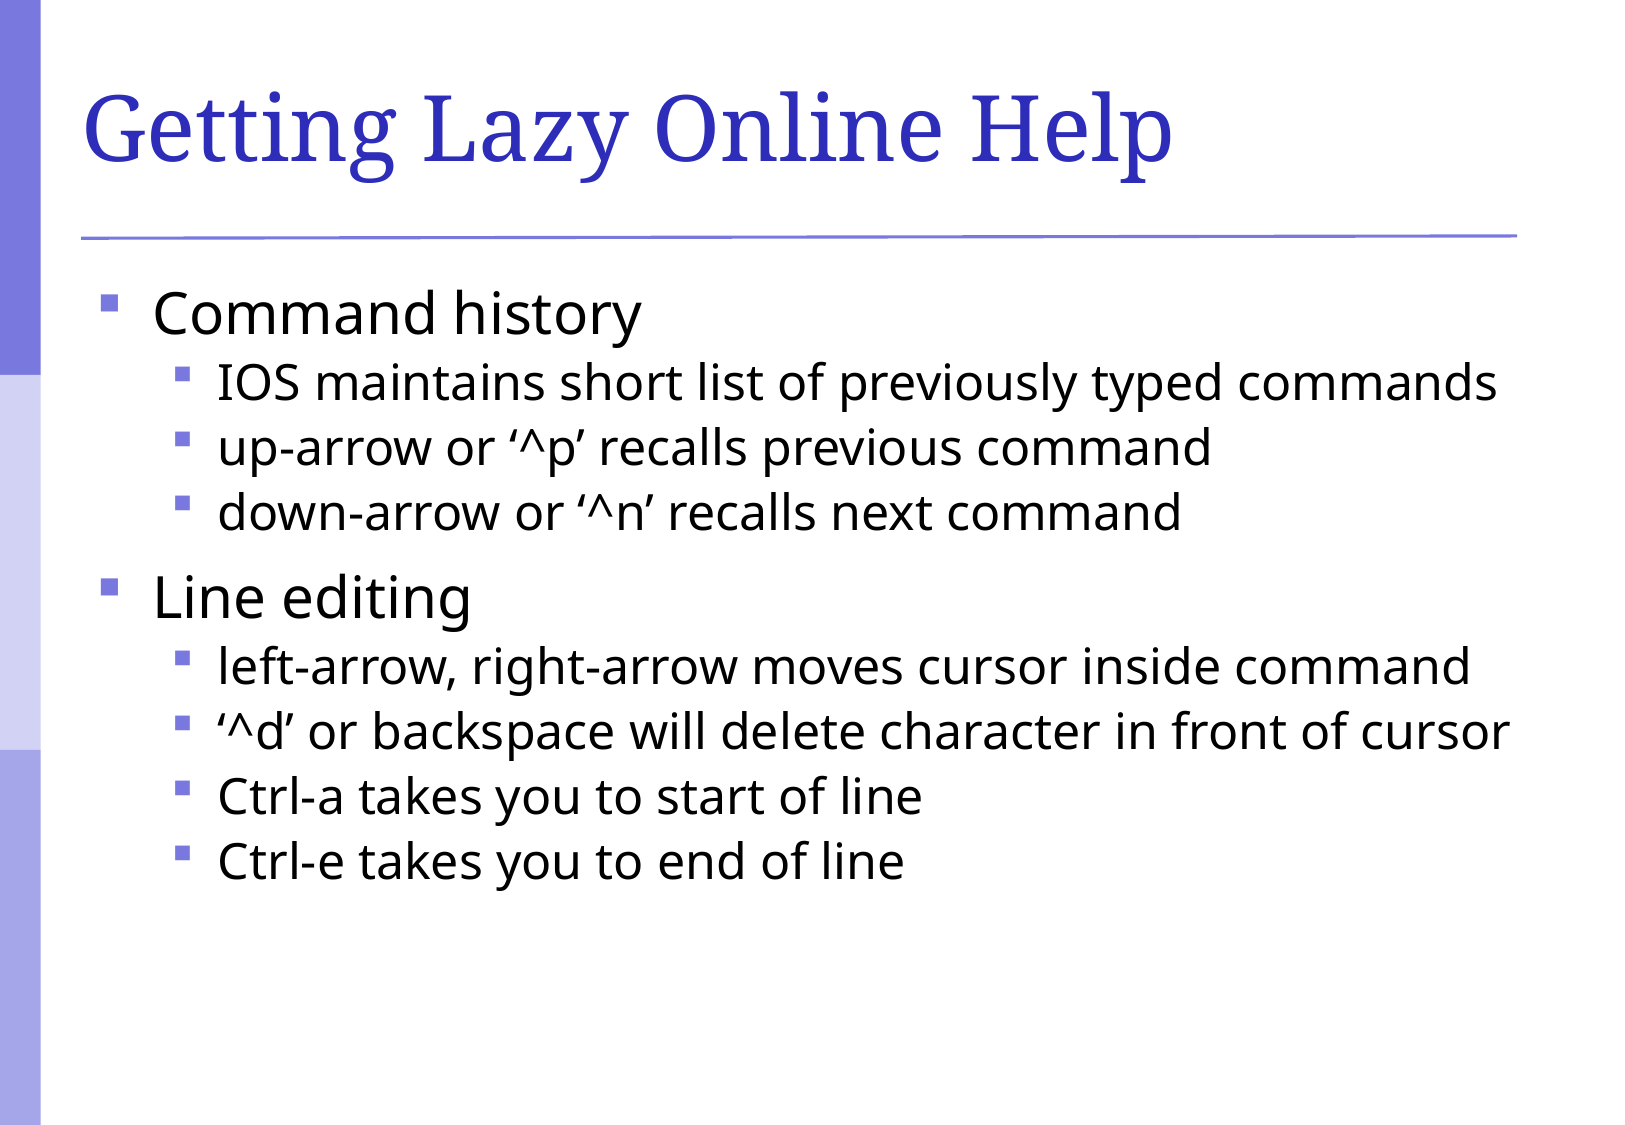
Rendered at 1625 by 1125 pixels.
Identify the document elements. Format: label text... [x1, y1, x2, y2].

list Command history IOS maintains short list of previously typed commands up-arrow or ‘^p’ recalls previous command down-arrow or ‘^n’ recalls next command Line editing left-arrow, right-arrow moves cursor inside command ‘^d’ or backspace will delete character in front of cursor Ctrl-a takes you to start of line Ctrl-e takes you to end of line [80, 262, 1543, 1006]
title Getting Lazy Online Help [80, 40, 1543, 232]
